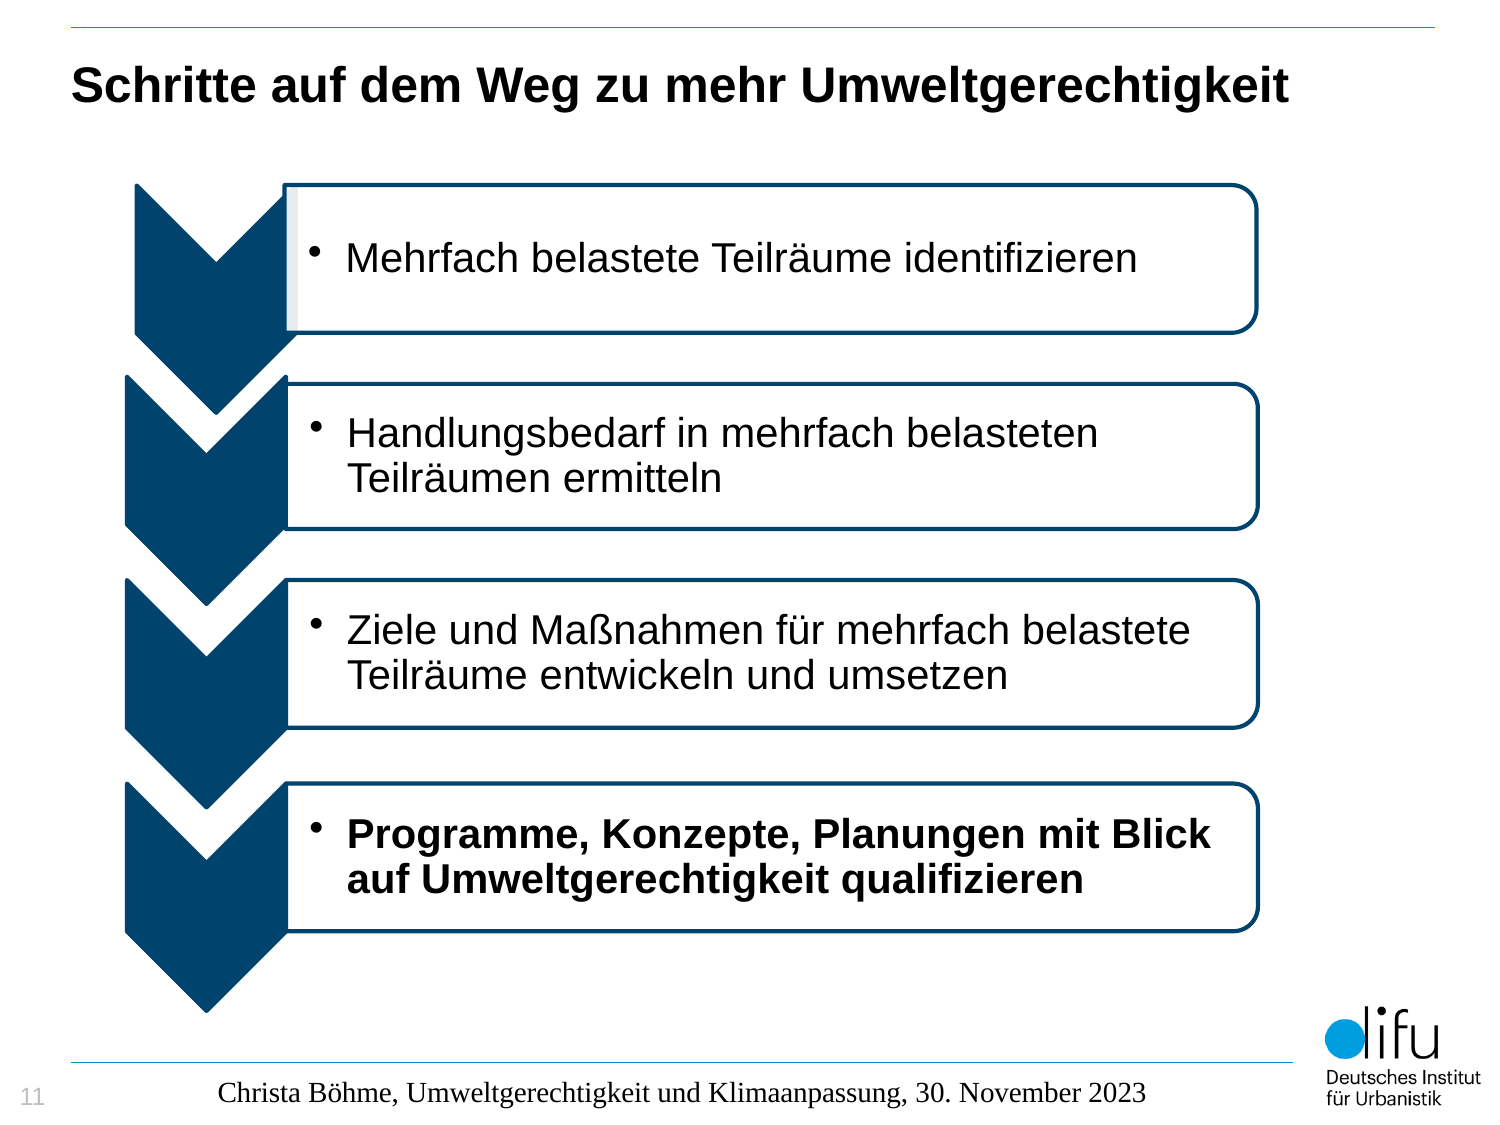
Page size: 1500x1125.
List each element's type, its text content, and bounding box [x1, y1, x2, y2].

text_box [126, 172, 1259, 1012]
title Schritte auf dem Weg zu mehr Umweltgerechtigkeit [70, 33, 1436, 126]
footer Christa Böhme, Umweltgerechtigkeit und Klimaanpassung, 30. November 2023 [70, 1072, 1294, 1124]
picture [1297, 976, 1500, 1125]
